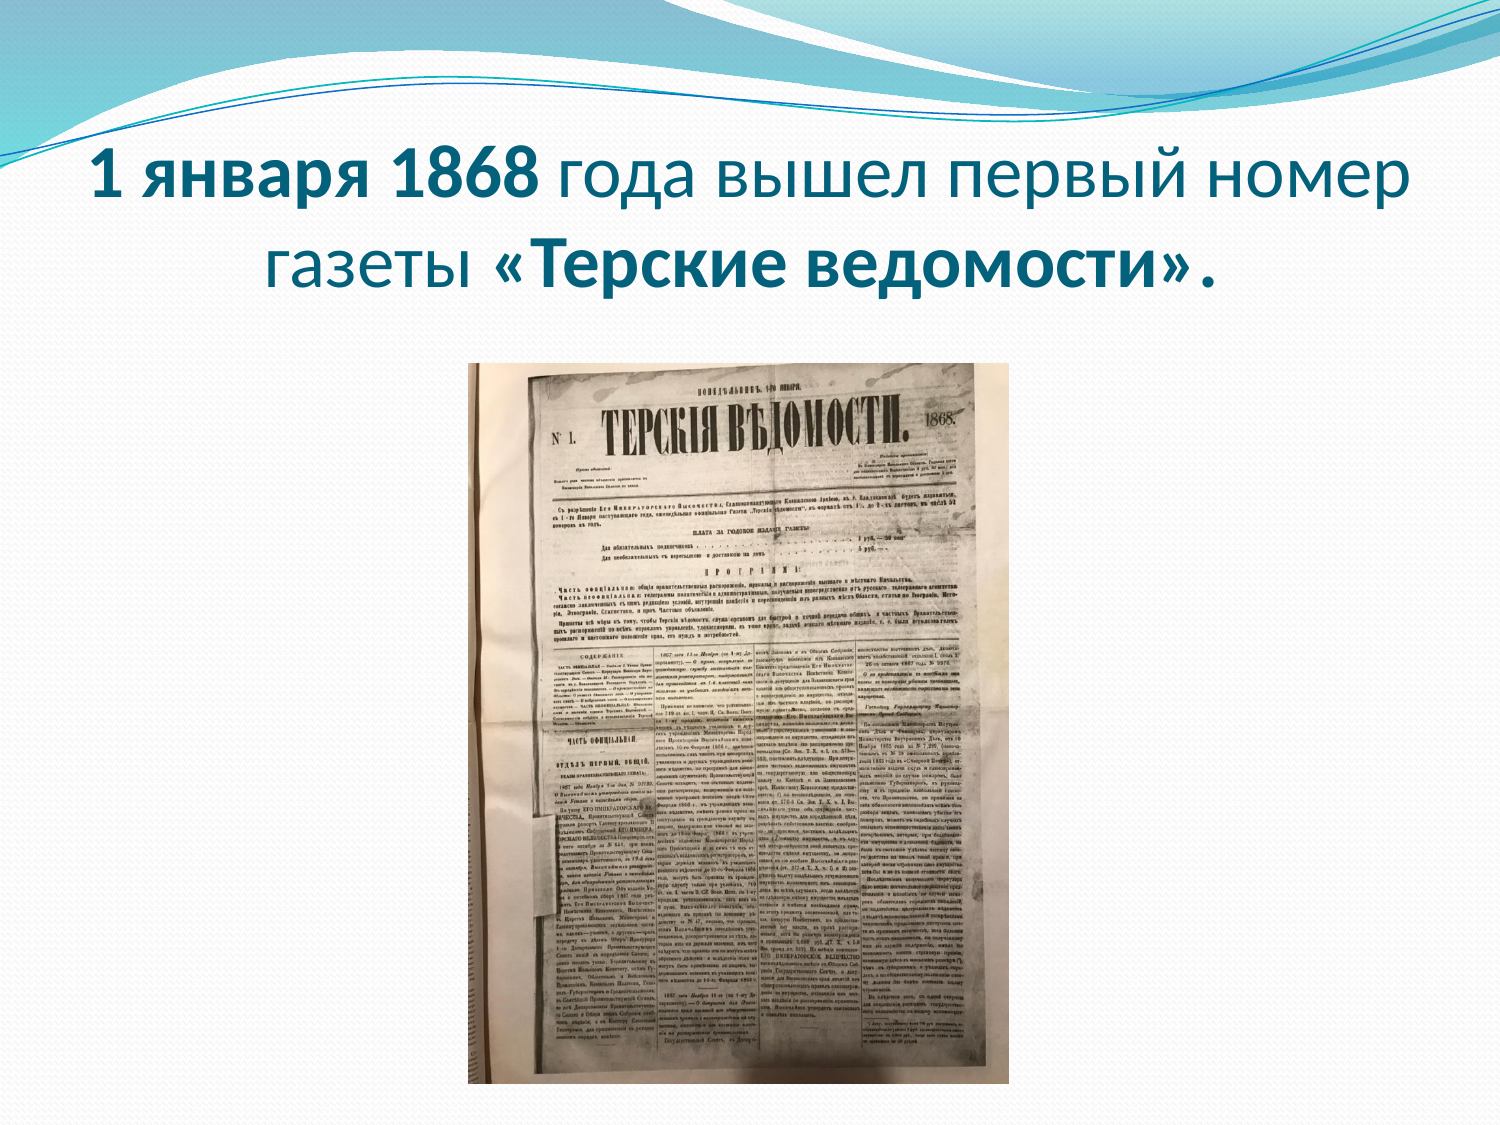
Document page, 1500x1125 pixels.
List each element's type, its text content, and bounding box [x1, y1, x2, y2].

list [468, 363, 1009, 1084]
title 1 января 1868 года вышел первый номер газеты «Терские ведомости». [75, 115, 1425, 303]
